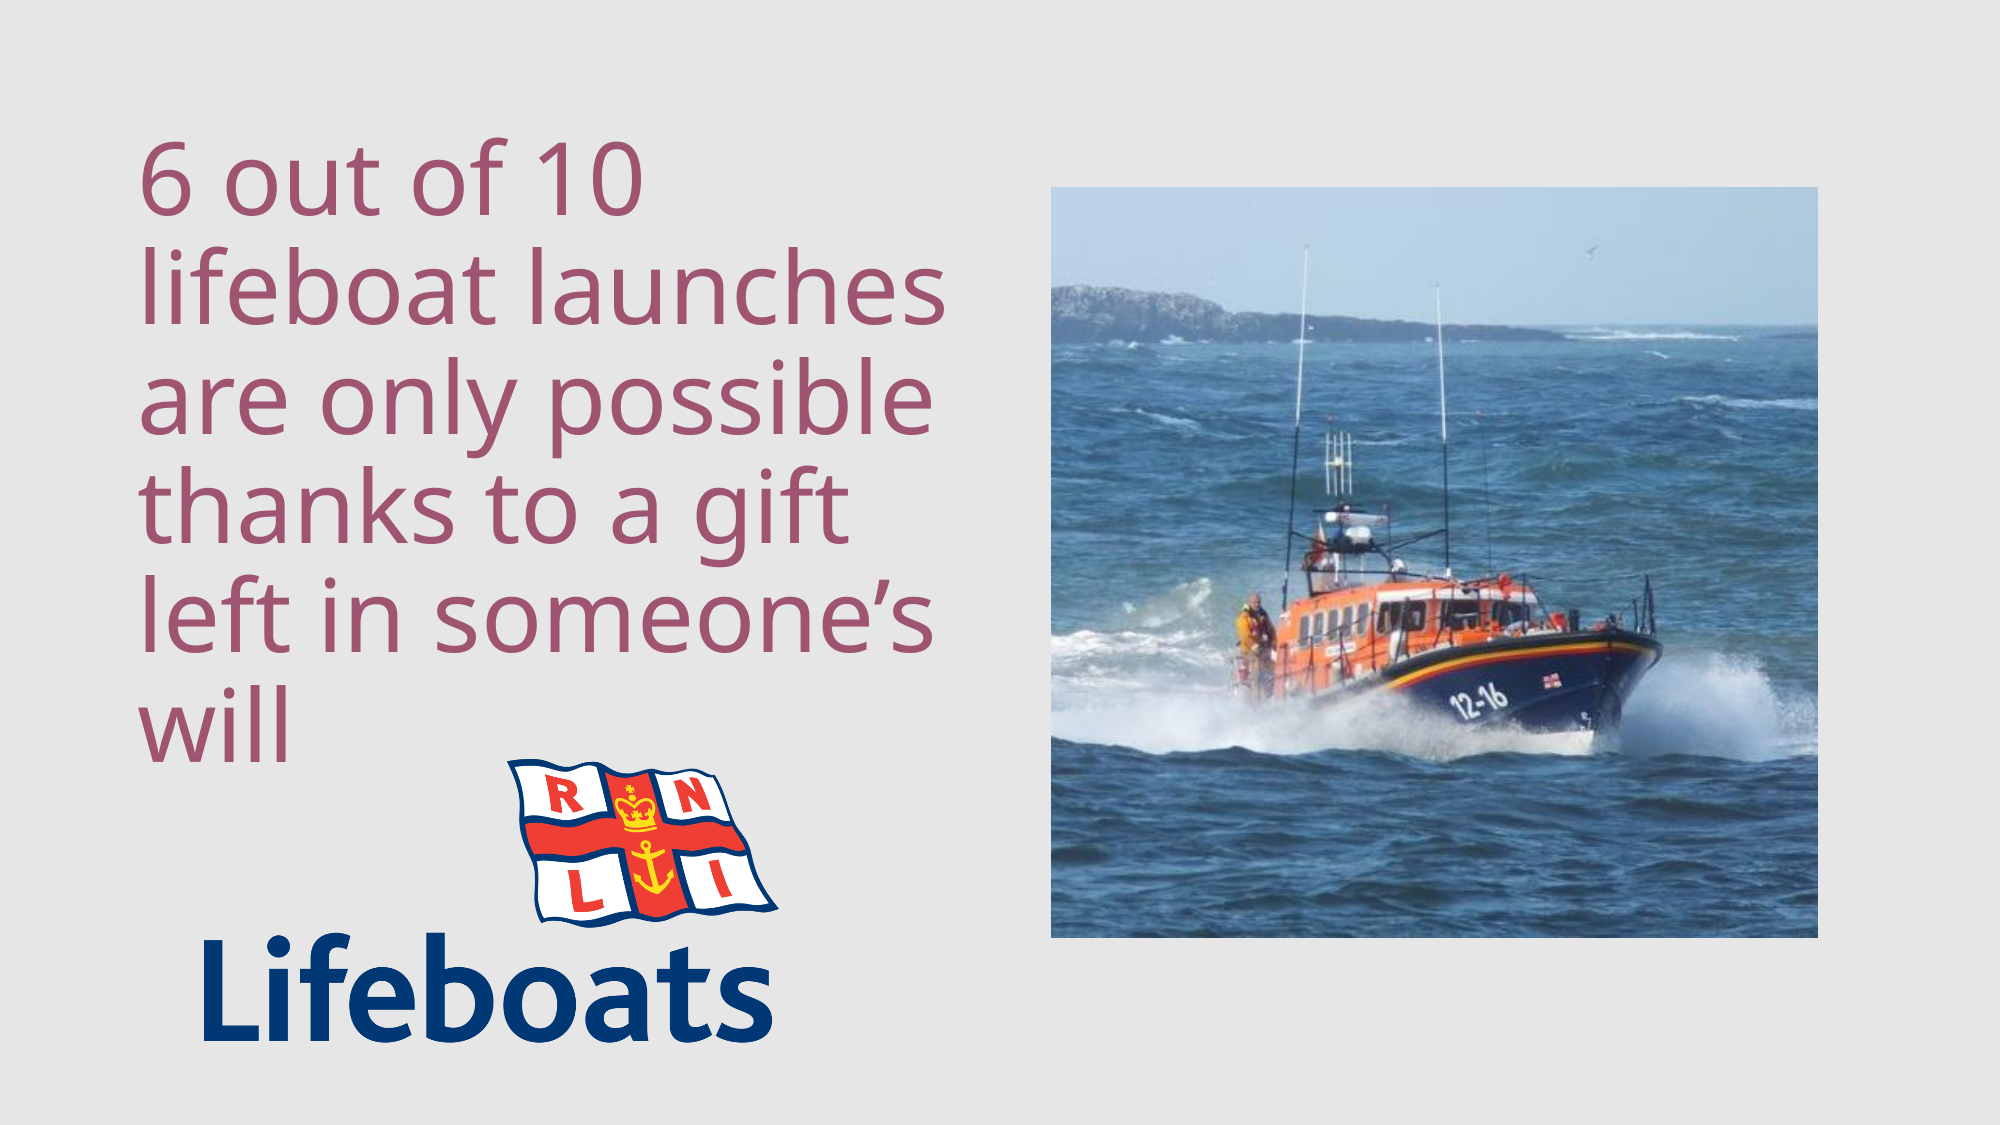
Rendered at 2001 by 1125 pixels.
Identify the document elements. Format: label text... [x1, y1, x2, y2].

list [201, 756, 781, 1047]
picture [1051, 187, 1818, 938]
list 6 out of 10 lifeboat launches are only possible thanks to a gift left in someone’s will [122, 120, 973, 835]
